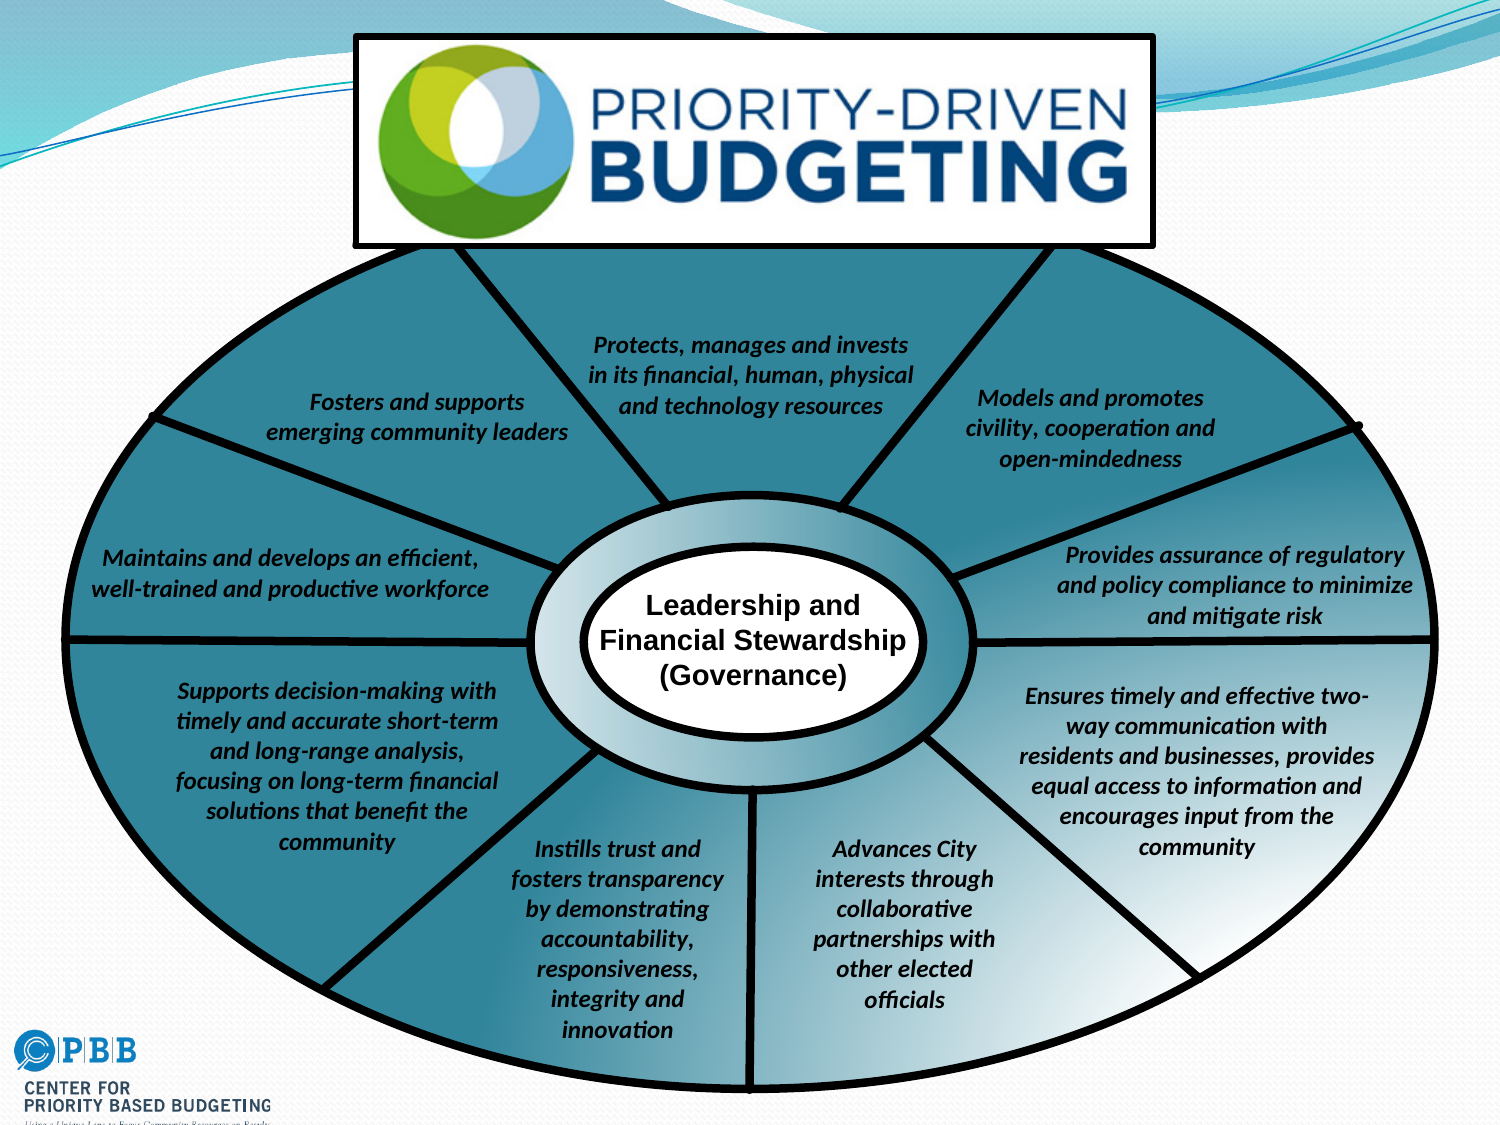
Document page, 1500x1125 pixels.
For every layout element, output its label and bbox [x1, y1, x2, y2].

picture [58, 29, 1442, 1096]
